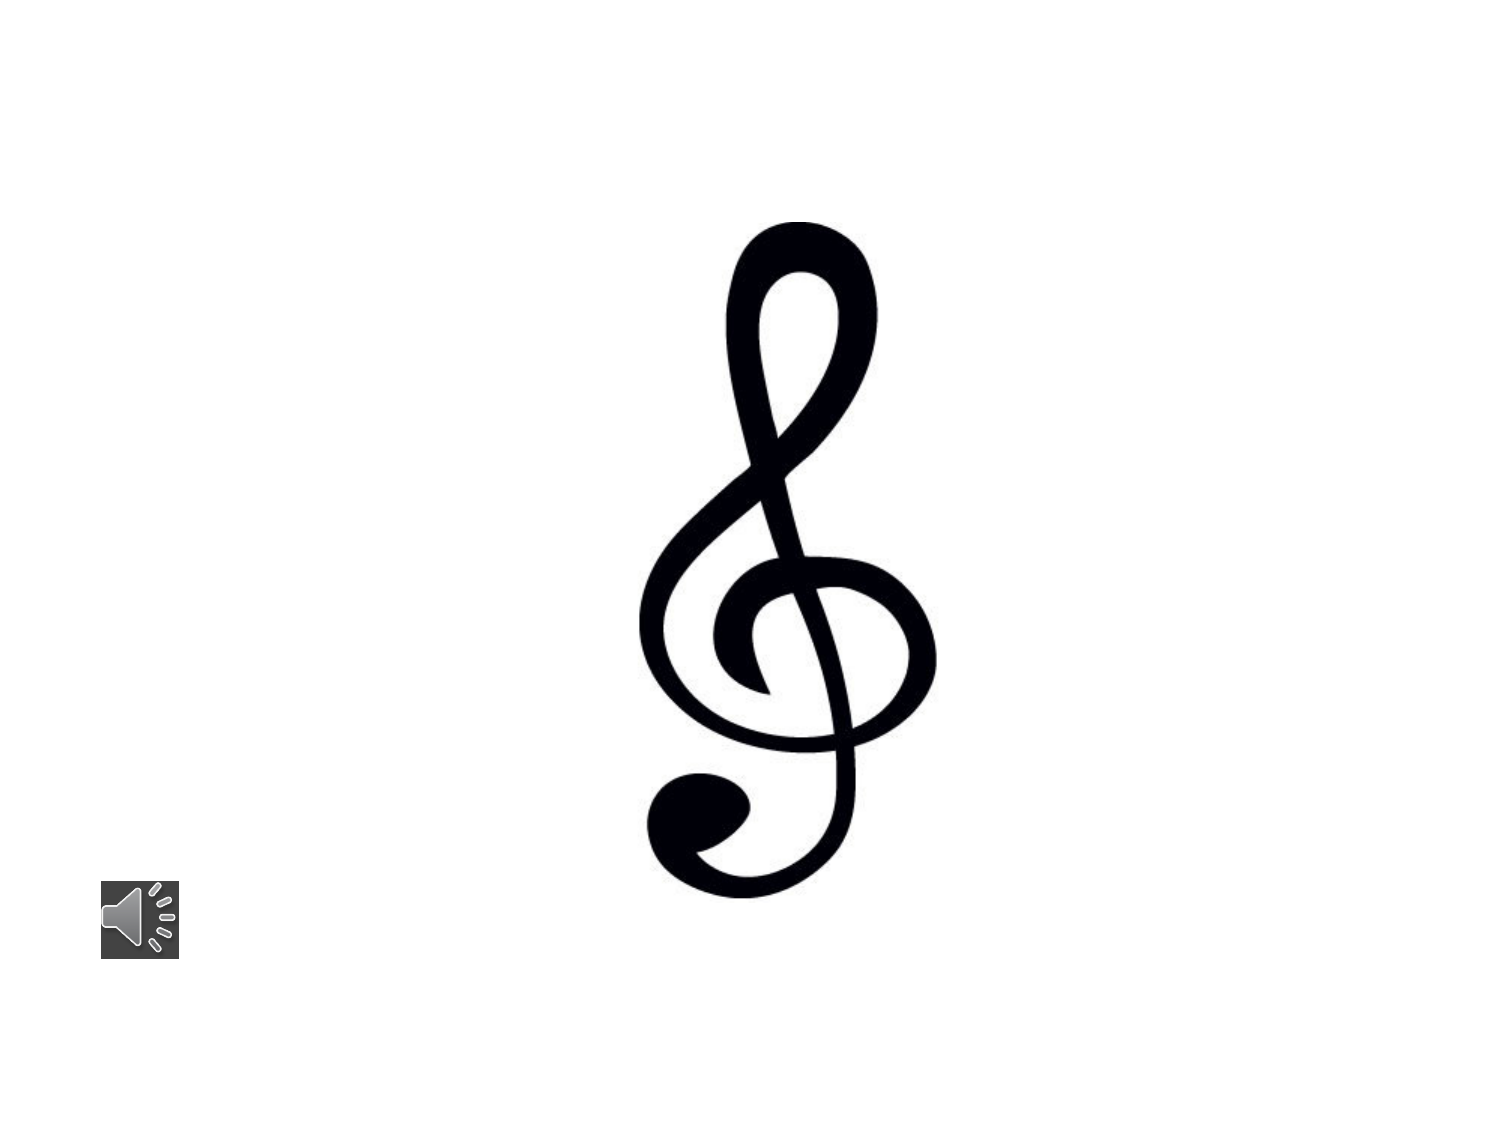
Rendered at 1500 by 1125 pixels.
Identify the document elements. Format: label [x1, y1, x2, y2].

picture [409, 222, 1090, 903]
picture [100, 879, 181, 960]
